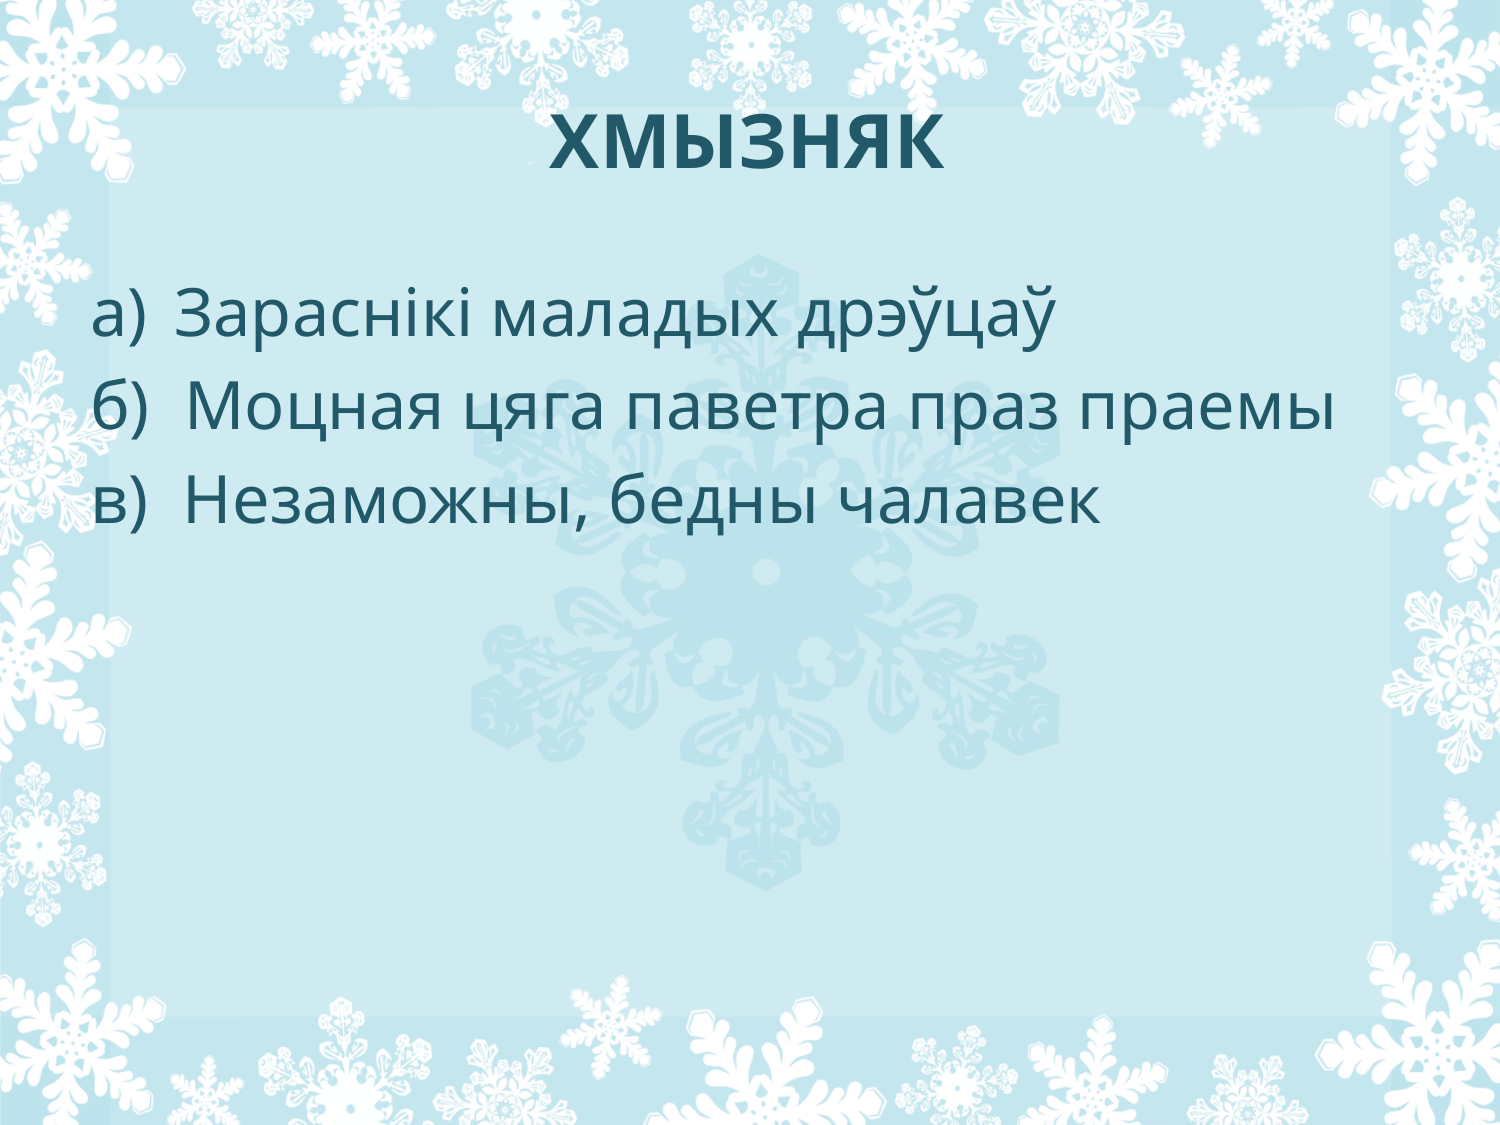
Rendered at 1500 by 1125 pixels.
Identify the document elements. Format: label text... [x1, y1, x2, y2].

picture [0, 0, 1500, 1125]
list Зараснікі маладых дрэўцаў б) Моцная цяга паветра праз праемы в) Незаможны, бедны чалавек [75, 262, 1425, 1005]
title ХМЫЗНЯК [70, 45, 1425, 233]
